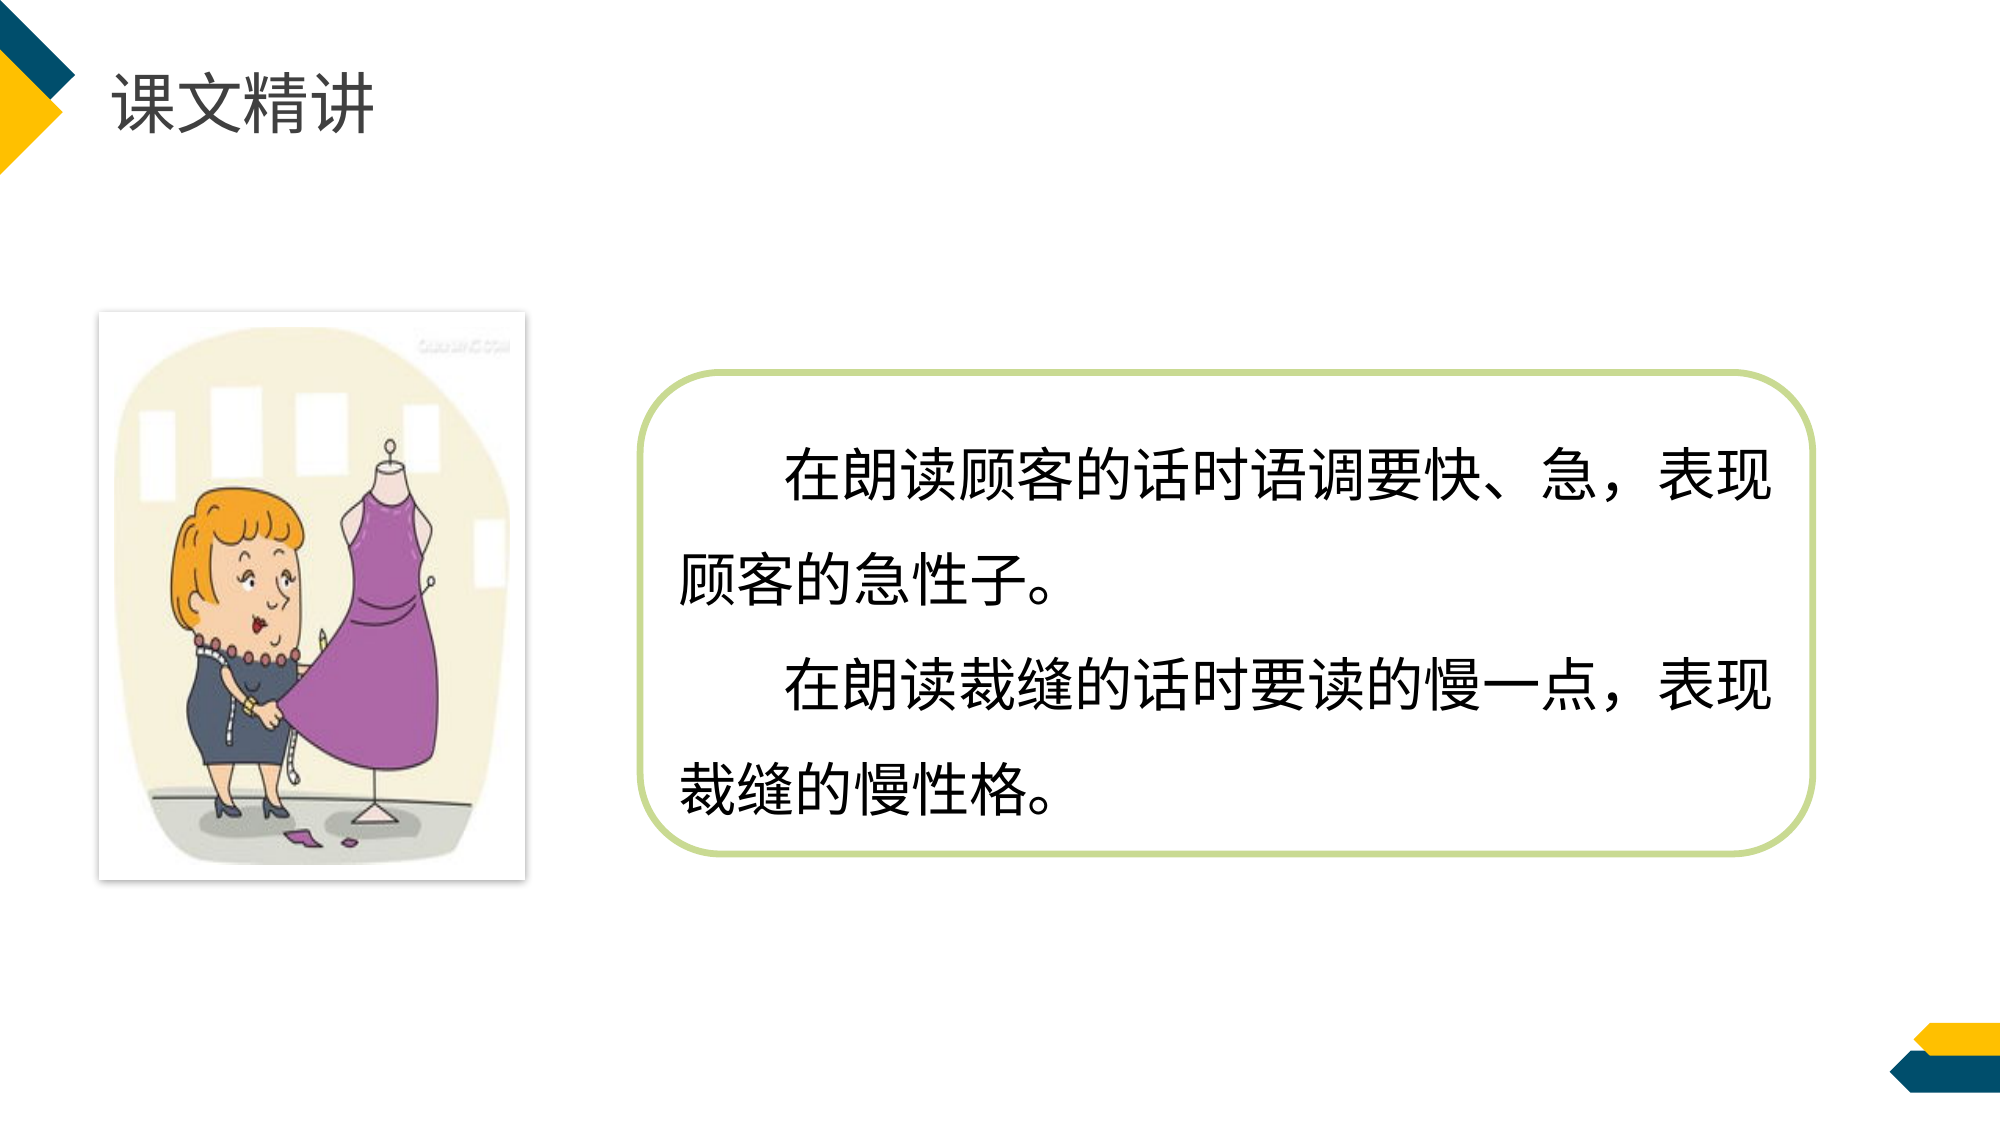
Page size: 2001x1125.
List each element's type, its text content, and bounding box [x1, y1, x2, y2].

picture [113, 326, 511, 866]
text_box 在朗读顾客的话时语调要快、急，表现顾客的急性子。 在朗读裁缝的话时要读的慢一点，表现裁缝的慢性格。 [640, 372, 1813, 854]
text_box 课文精讲 [94, 54, 772, 150]
